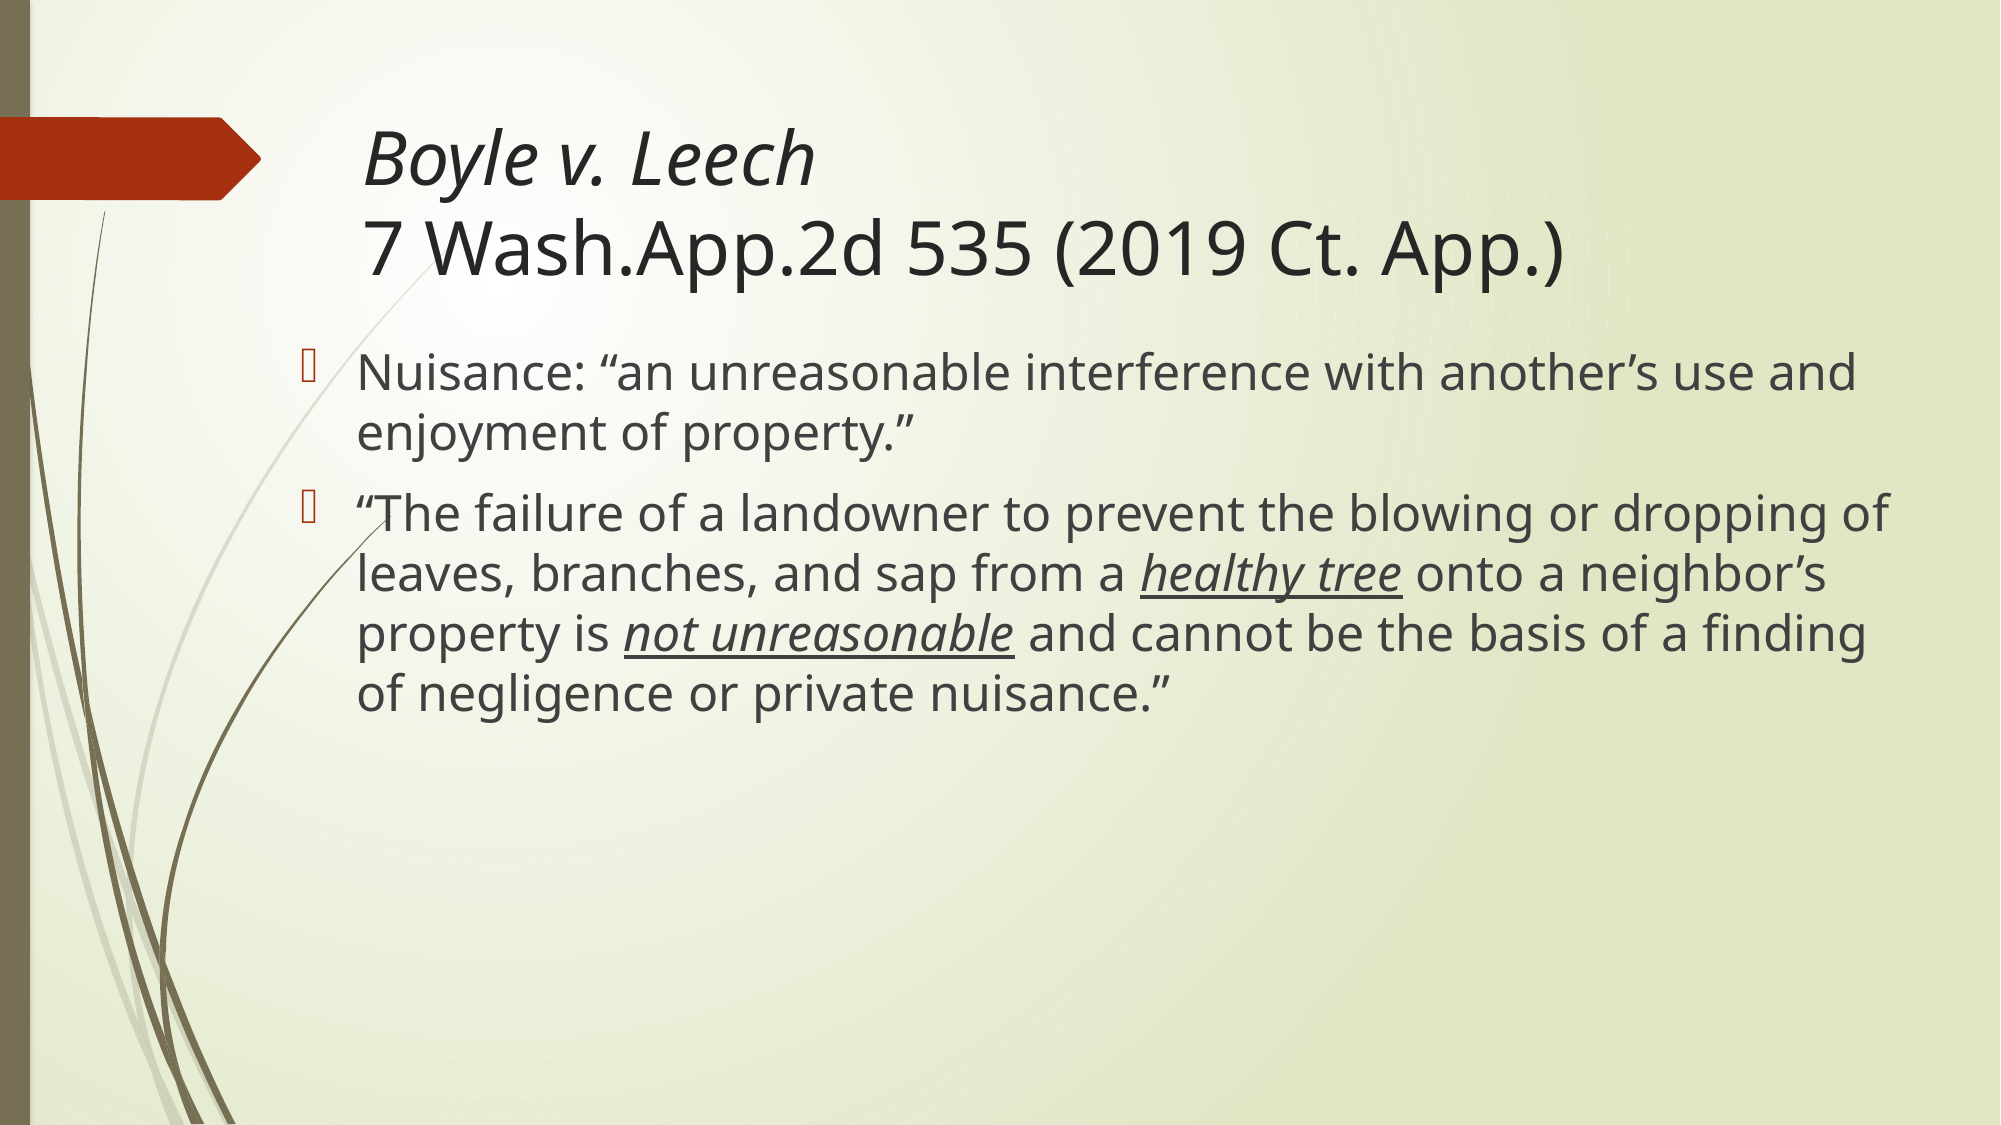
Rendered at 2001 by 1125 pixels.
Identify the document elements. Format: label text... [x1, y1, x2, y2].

title Boyle v. Leech 7 Wash.App.2d 535 (2019 Ct. App.) [347, 102, 2000, 313]
list Nuisance: “an unreasonable interference with another’s use and enjoyment of property.” “The failure of a landowner to prevent the blowing or dropping of leaves, branches, and sap from a healthy tree onto a neighbor’s property is not unreasonable and cannot be the basis of a finding of negligence or private nuisance.” [285, 332, 1916, 1006]
